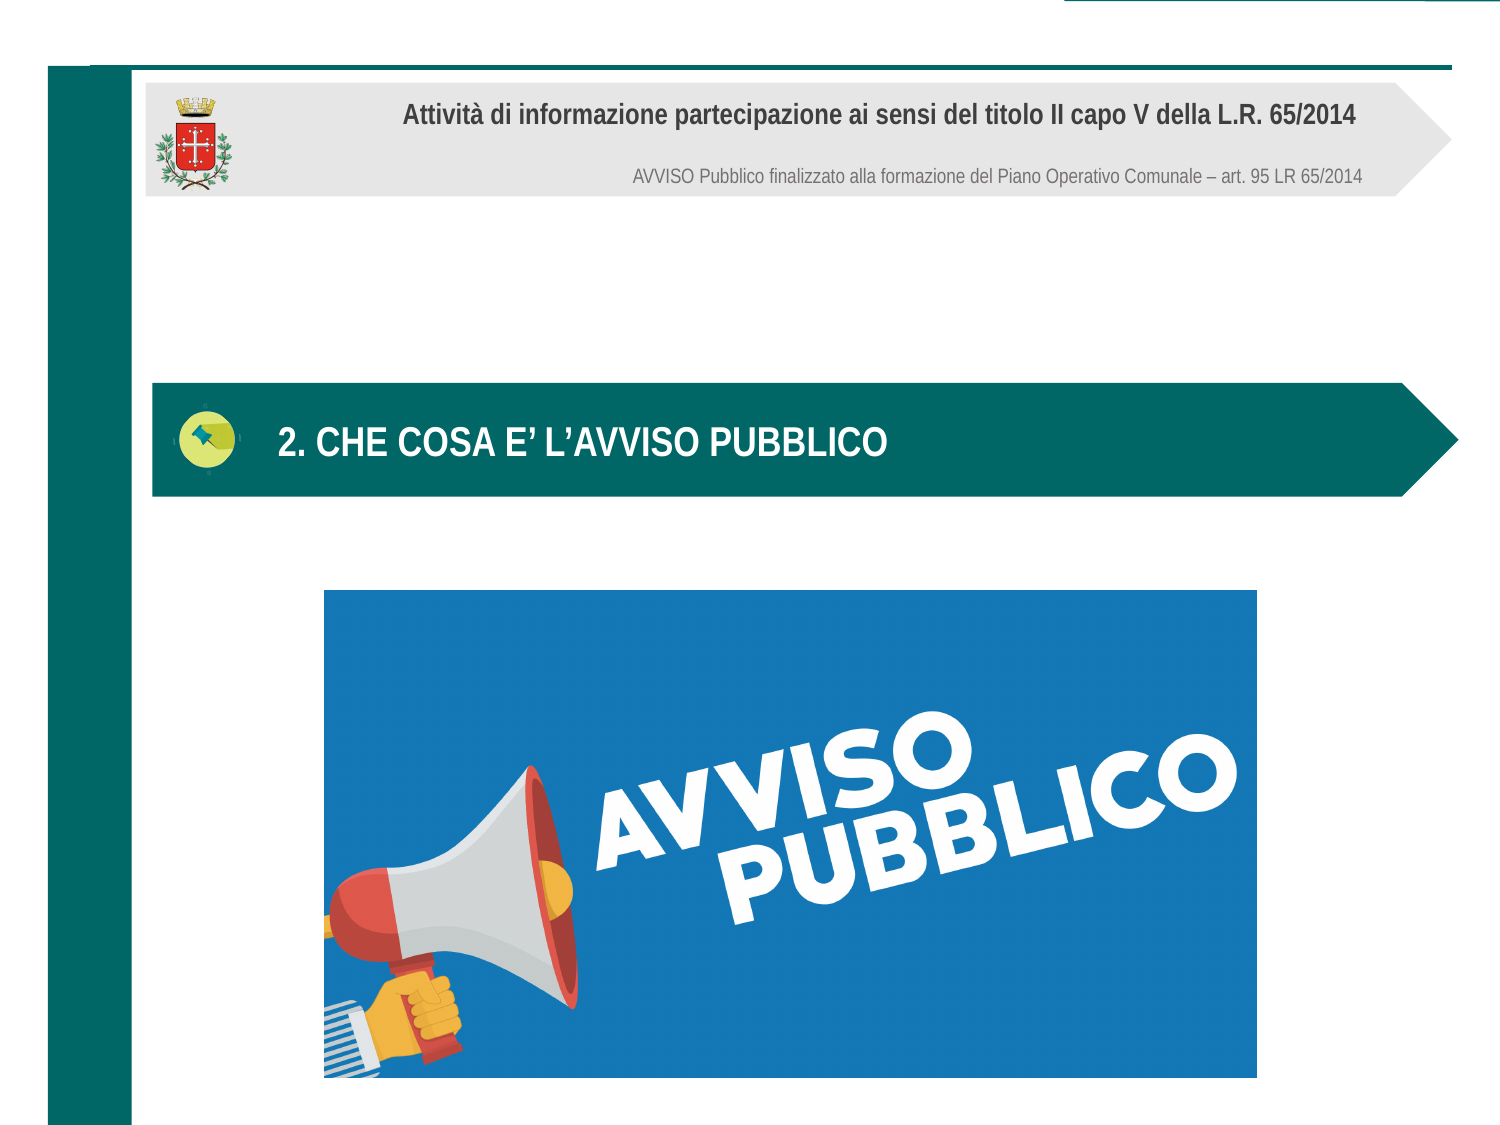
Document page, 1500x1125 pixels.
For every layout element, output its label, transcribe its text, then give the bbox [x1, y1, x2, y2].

picture [169, 401, 245, 478]
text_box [89, 67, 1482, 197]
text_box [151, 381, 1461, 498]
text_box [47, 65, 132, 1125]
text_box 2. CHE COSA E’ L’AVVISO PUBBLICO [263, 406, 904, 472]
picture [324, 590, 1257, 1078]
